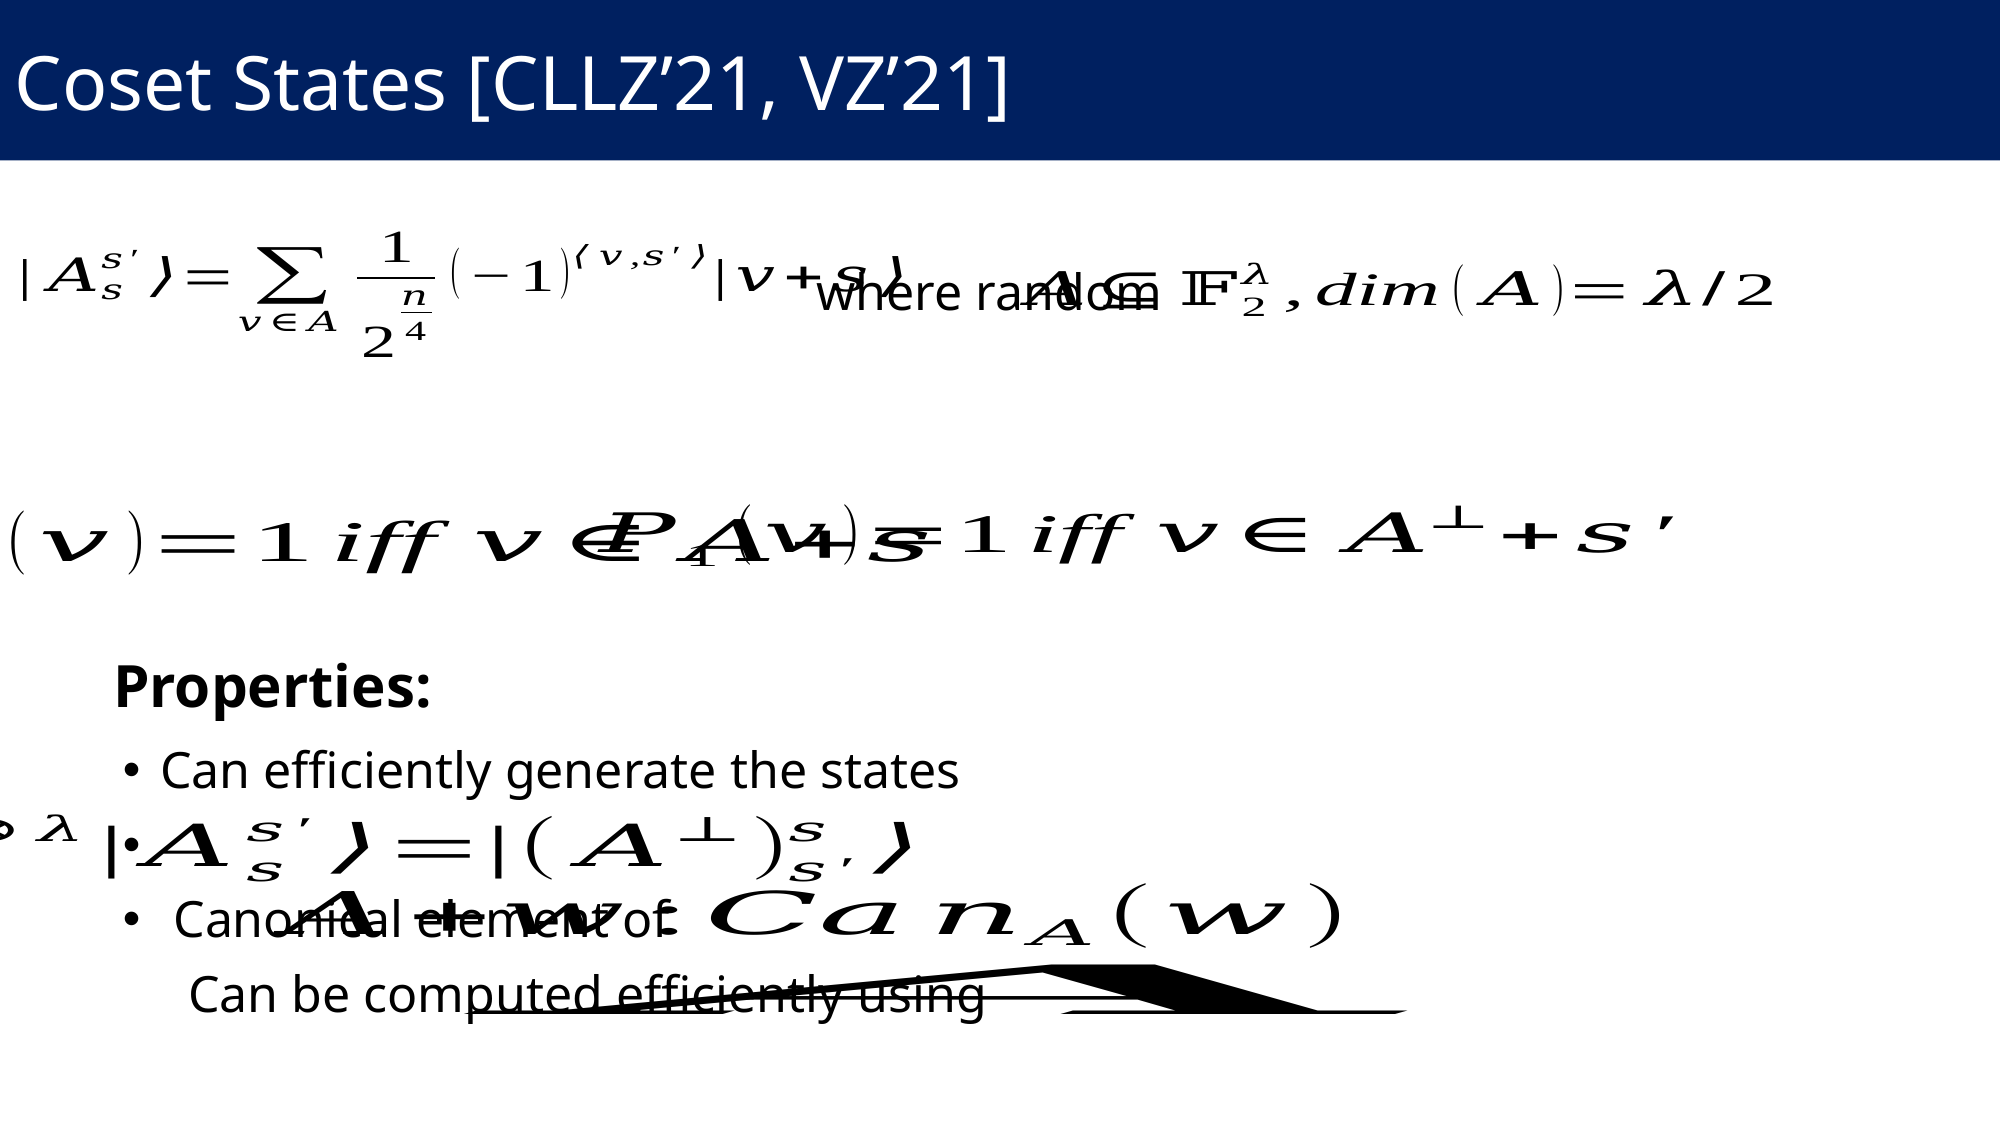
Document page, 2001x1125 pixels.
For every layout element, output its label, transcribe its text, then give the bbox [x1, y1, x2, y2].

text_box Coset States [CLLZ’21, VZ’21] [0, 0, 2000, 161]
text_box Properties: [98, 591, 576, 787]
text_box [800, 257, 1924, 487]
text_box Can efficiently generate the states Canonical element of Can be computed efficiently using [108, 737, 1162, 1078]
